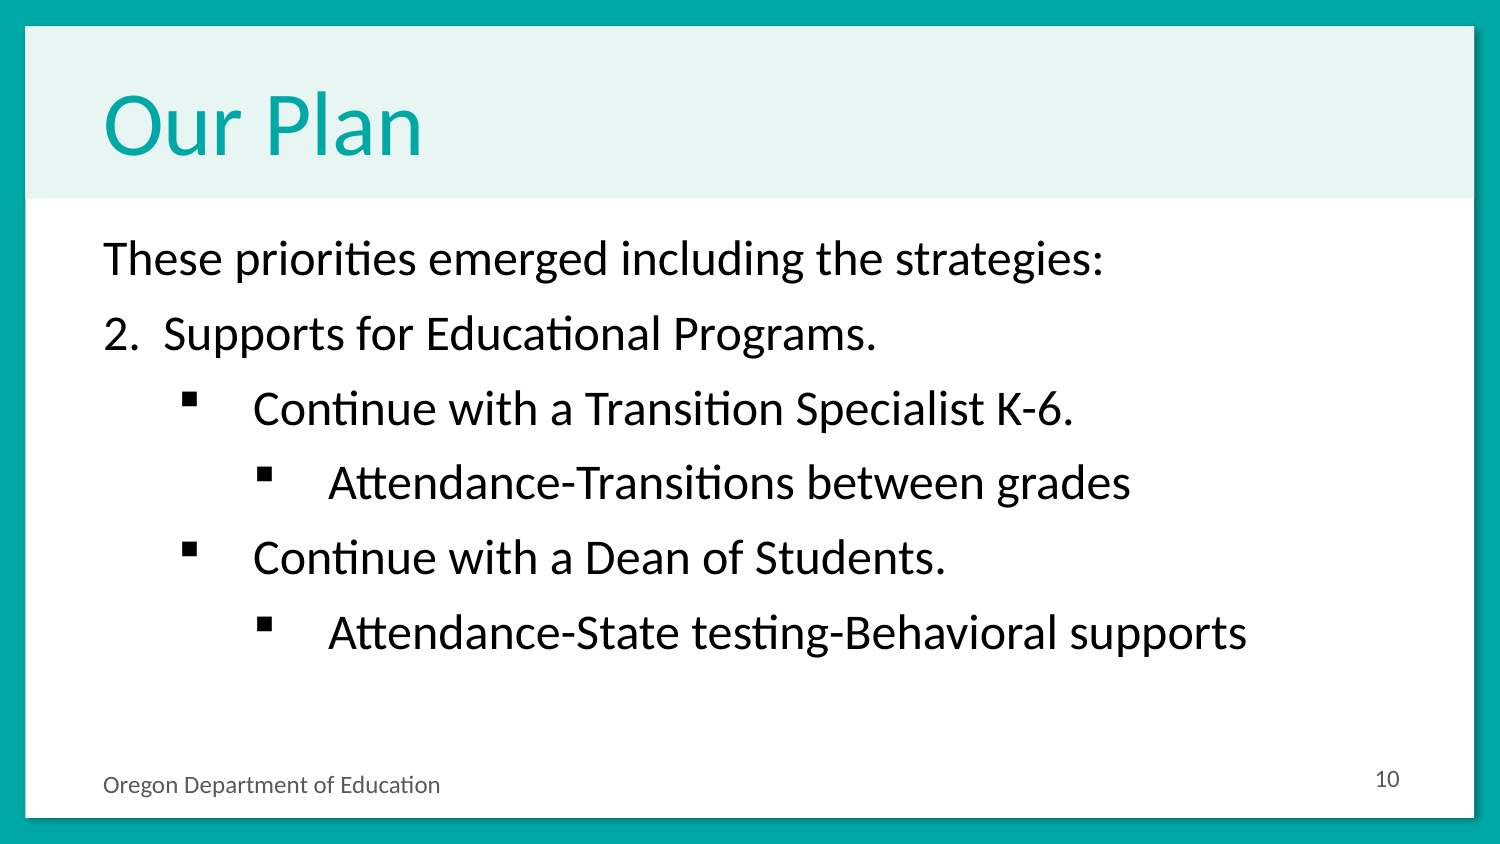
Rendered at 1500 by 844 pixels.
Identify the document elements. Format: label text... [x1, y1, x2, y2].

list These priorities emerged including the strategies: 2. Supports for Educational Programs. Continue with a Transition Specialist K-6. Attendance-Transitions between grades Continue with a Dean of Students. Attendance-State testing-Behavioral supports [88, 224, 1416, 731]
slide_number 10 [1059, 755, 1416, 801]
title Our Plan [88, 56, 1416, 183]
